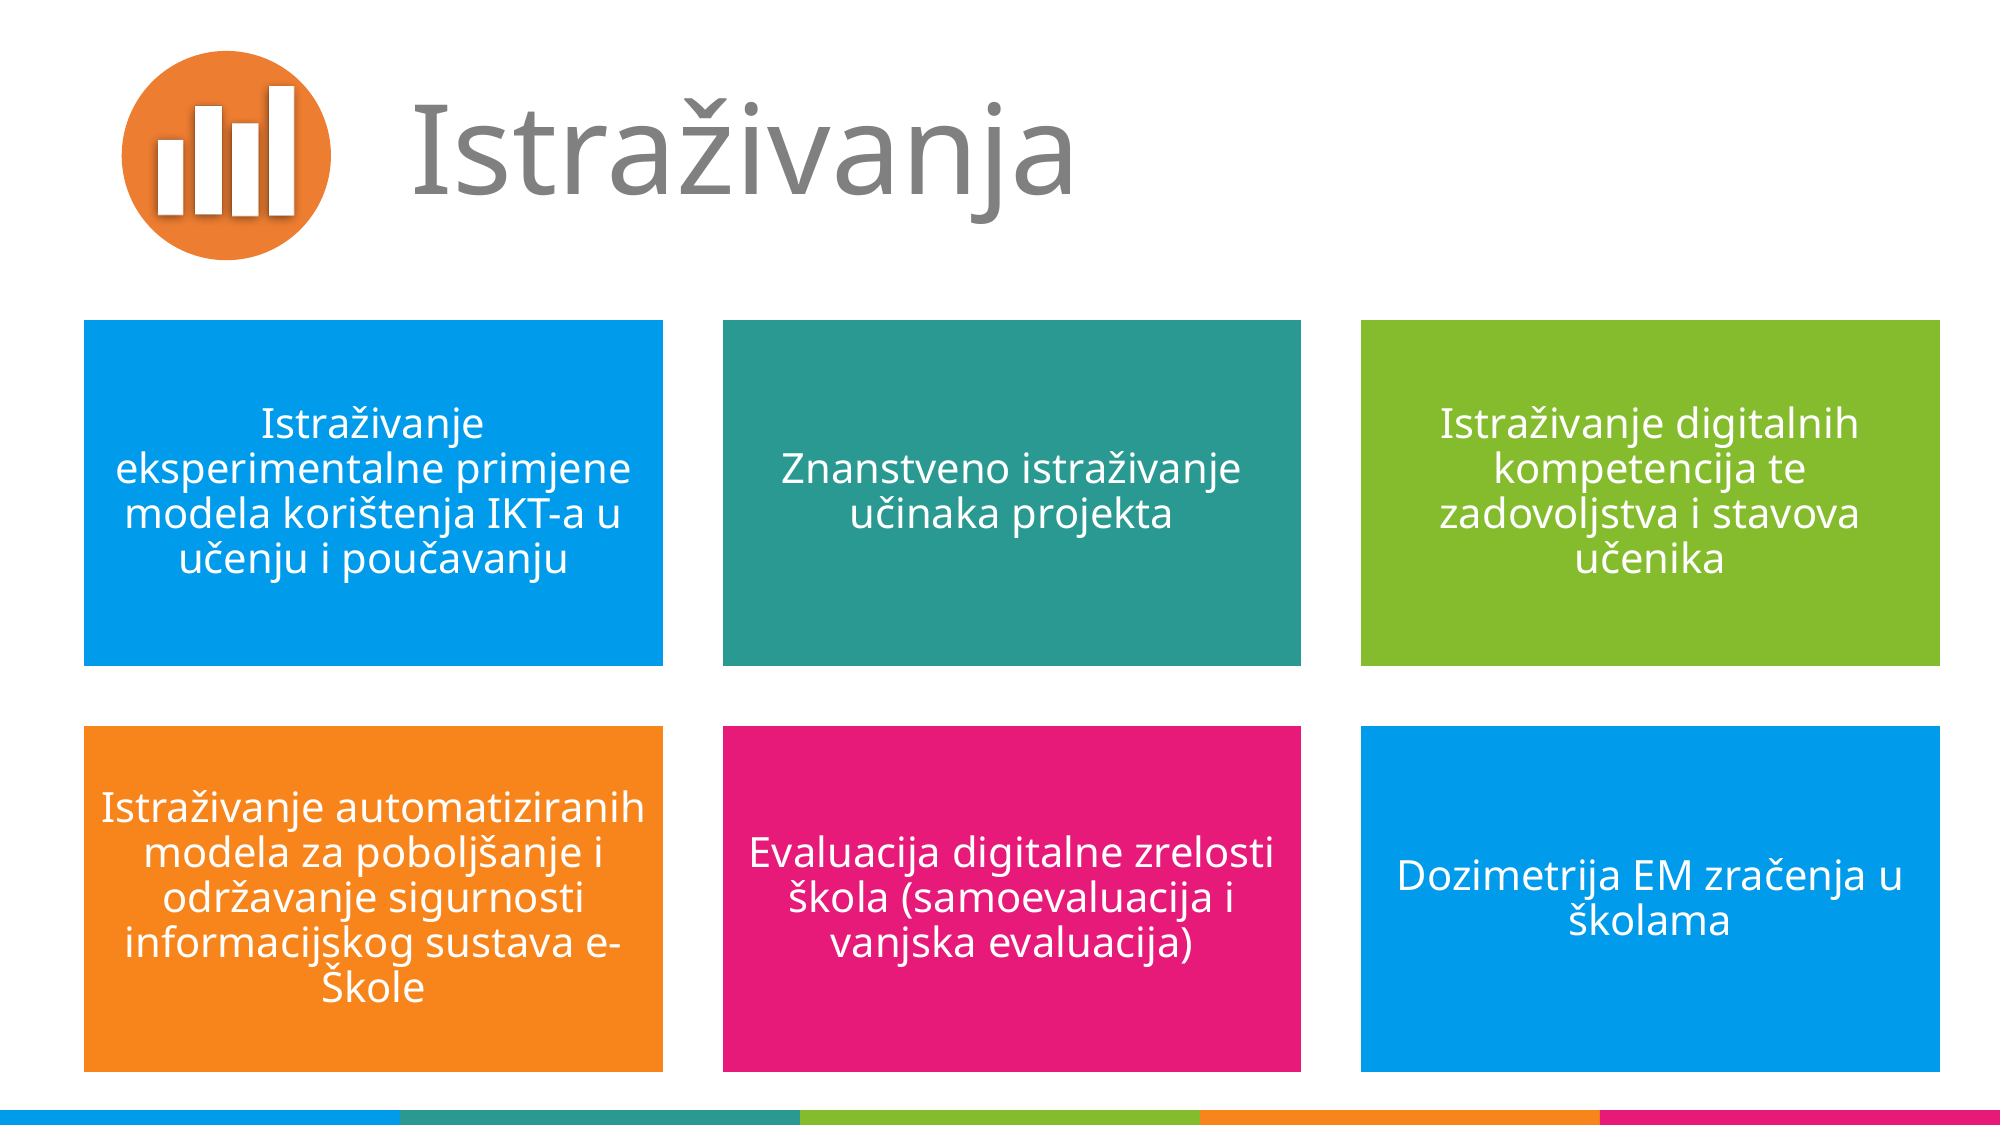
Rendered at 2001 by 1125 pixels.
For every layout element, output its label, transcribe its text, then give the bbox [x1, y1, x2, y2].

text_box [83, 200, 1941, 1125]
text_box Istraživanja [395, 58, 1183, 200]
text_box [121, 50, 331, 261]
